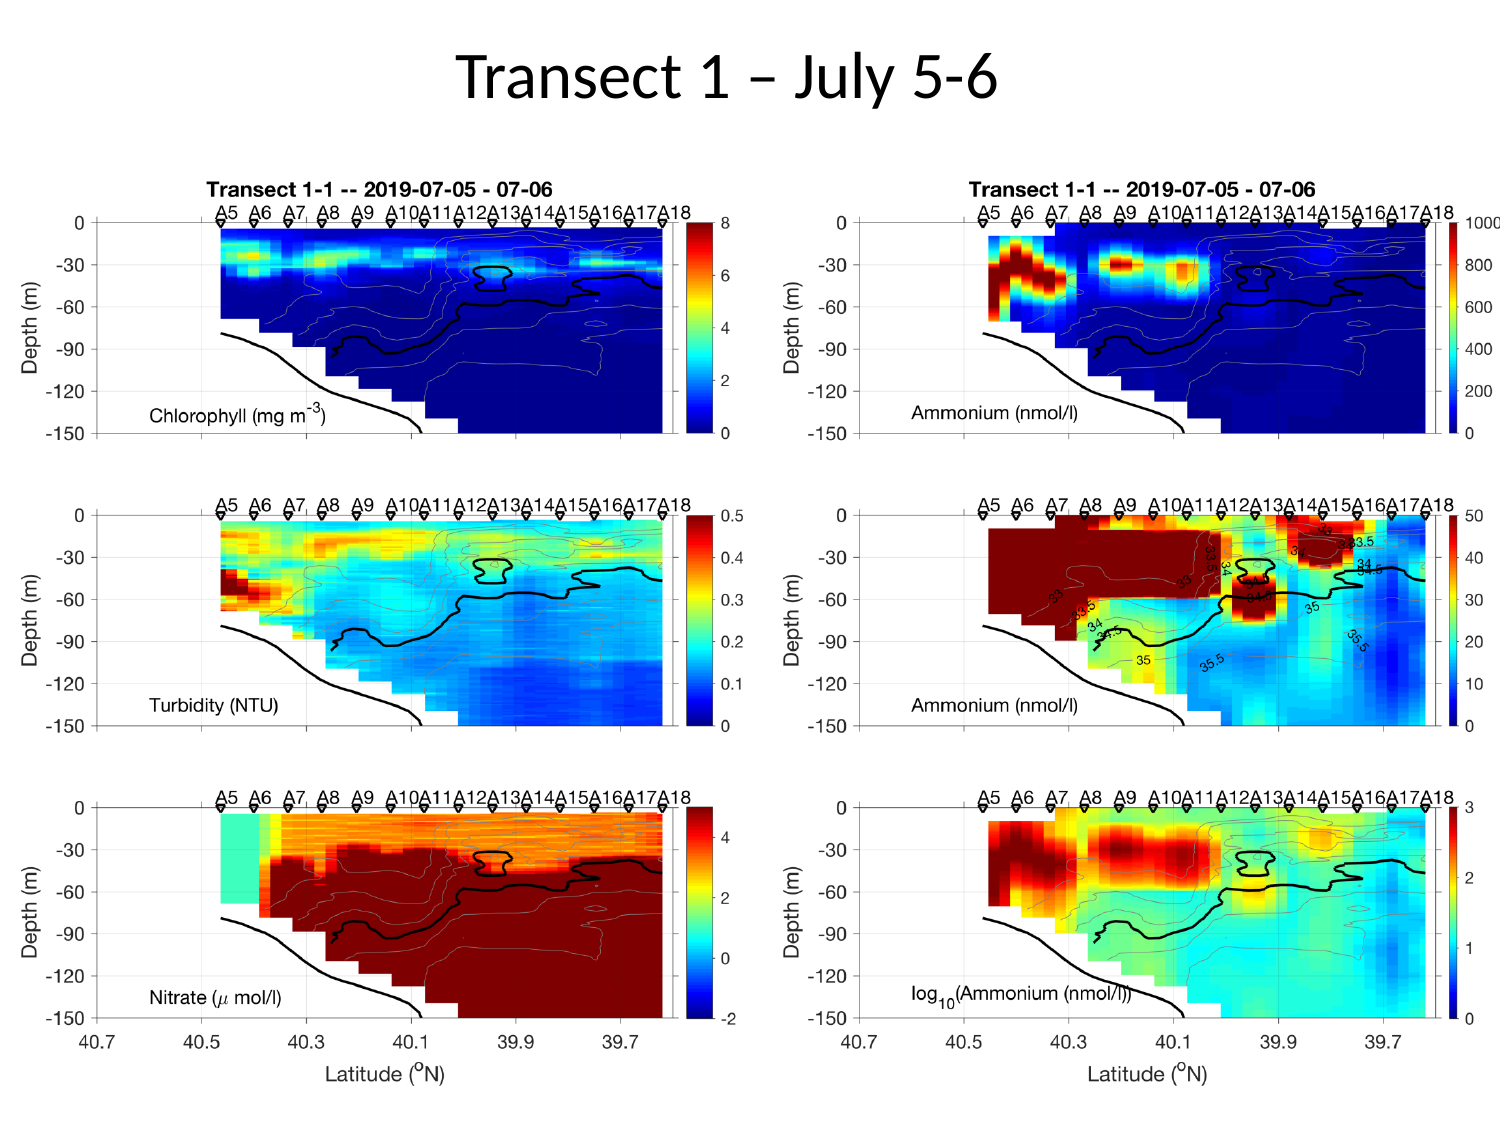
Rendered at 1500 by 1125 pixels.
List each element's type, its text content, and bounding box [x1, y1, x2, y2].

picture [762, 149, 1500, 1125]
picture [0, 149, 744, 1125]
text_box Transect 1 – July 5-6 [440, 24, 1015, 120]
